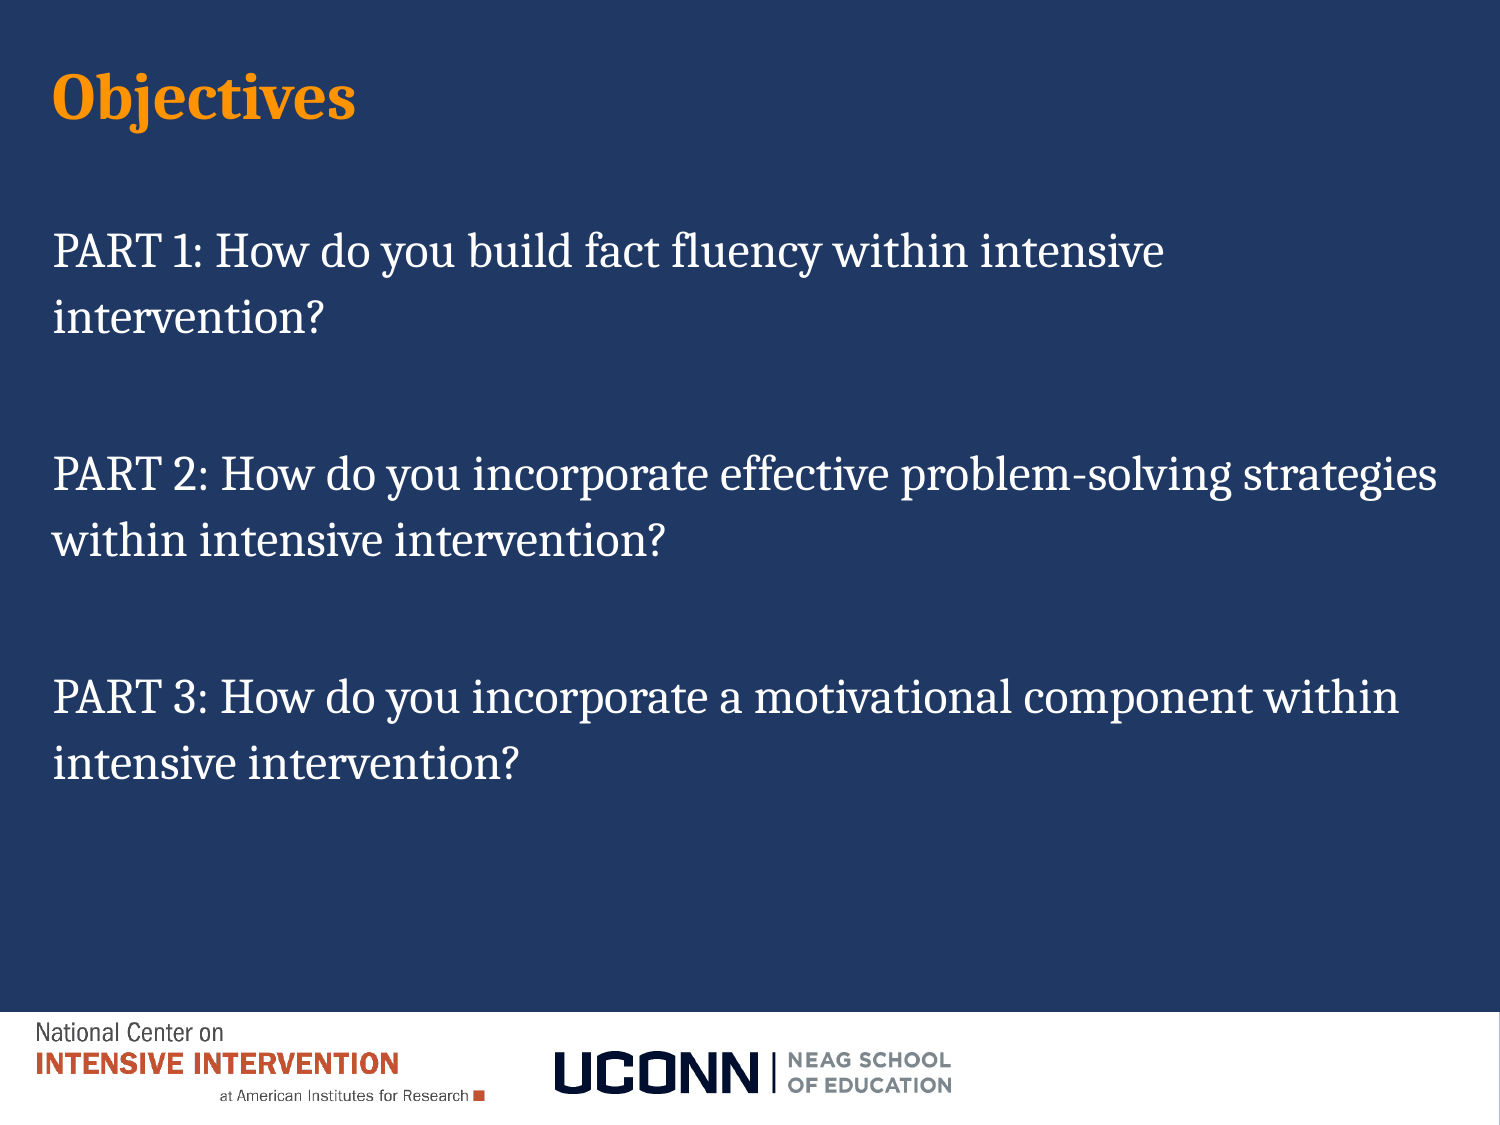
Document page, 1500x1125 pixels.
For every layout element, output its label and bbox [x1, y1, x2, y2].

list [37, 204, 1463, 999]
title [37, 37, 1463, 158]
picture [30, 1014, 491, 1109]
picture [555, 1051, 951, 1094]
